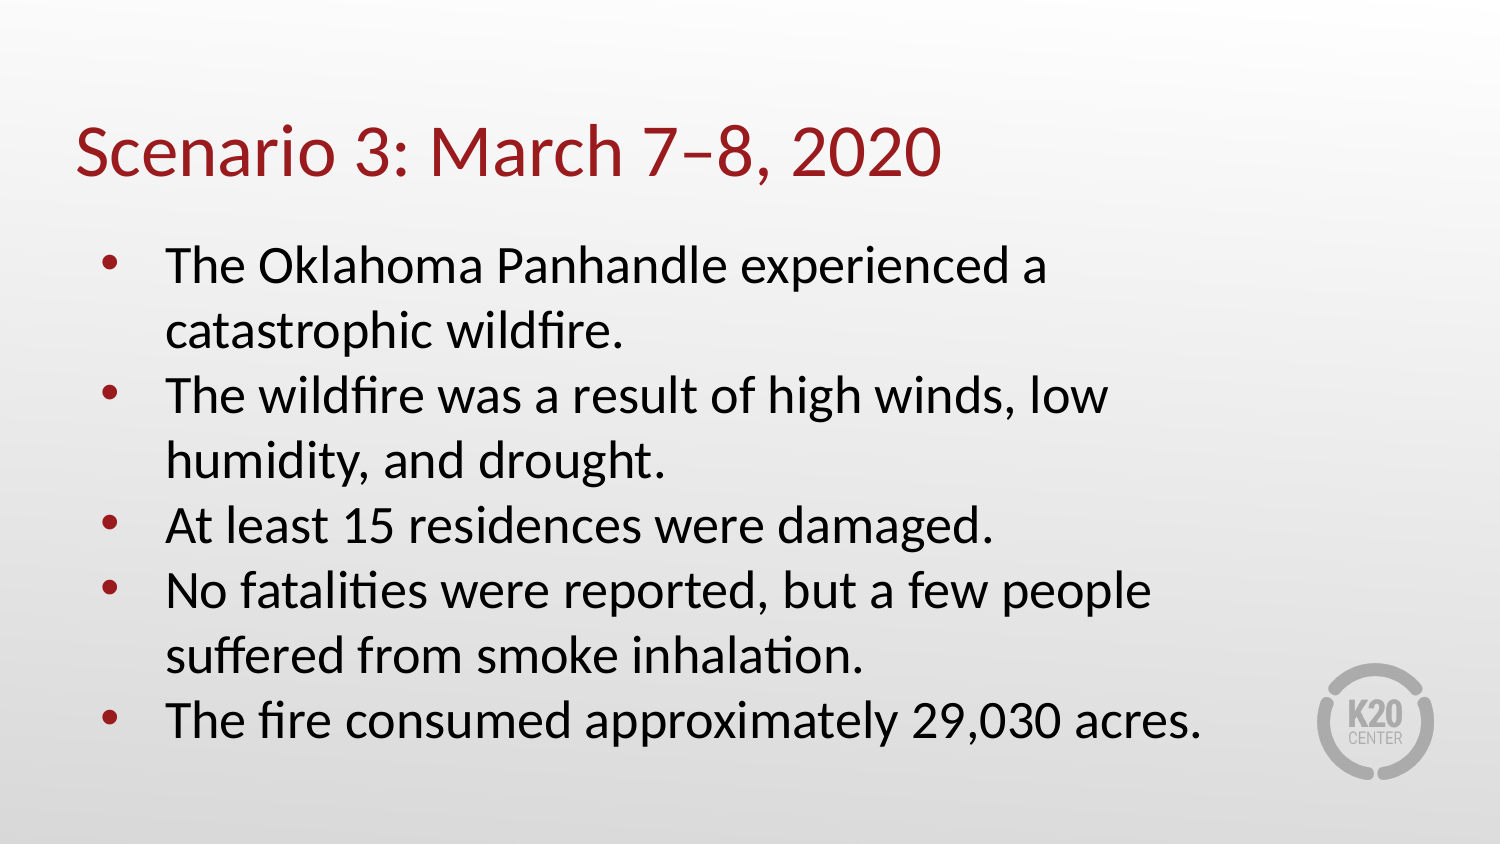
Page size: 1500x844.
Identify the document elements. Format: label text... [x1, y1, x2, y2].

title Scenario 3: March 7–8, 2020 [75, 50, 1425, 191]
picture [1310, 646, 1451, 797]
list The Oklahoma Panhandle experienced a catastrophic wildfire. The wildfire was a result of high winds, low humidity, and drought. At least 15 residences were damaged. No fatalities were reported, but a few people suffered from smoke inhalation. The fire consumed approximately 29,030 acres. [75, 214, 1310, 808]
